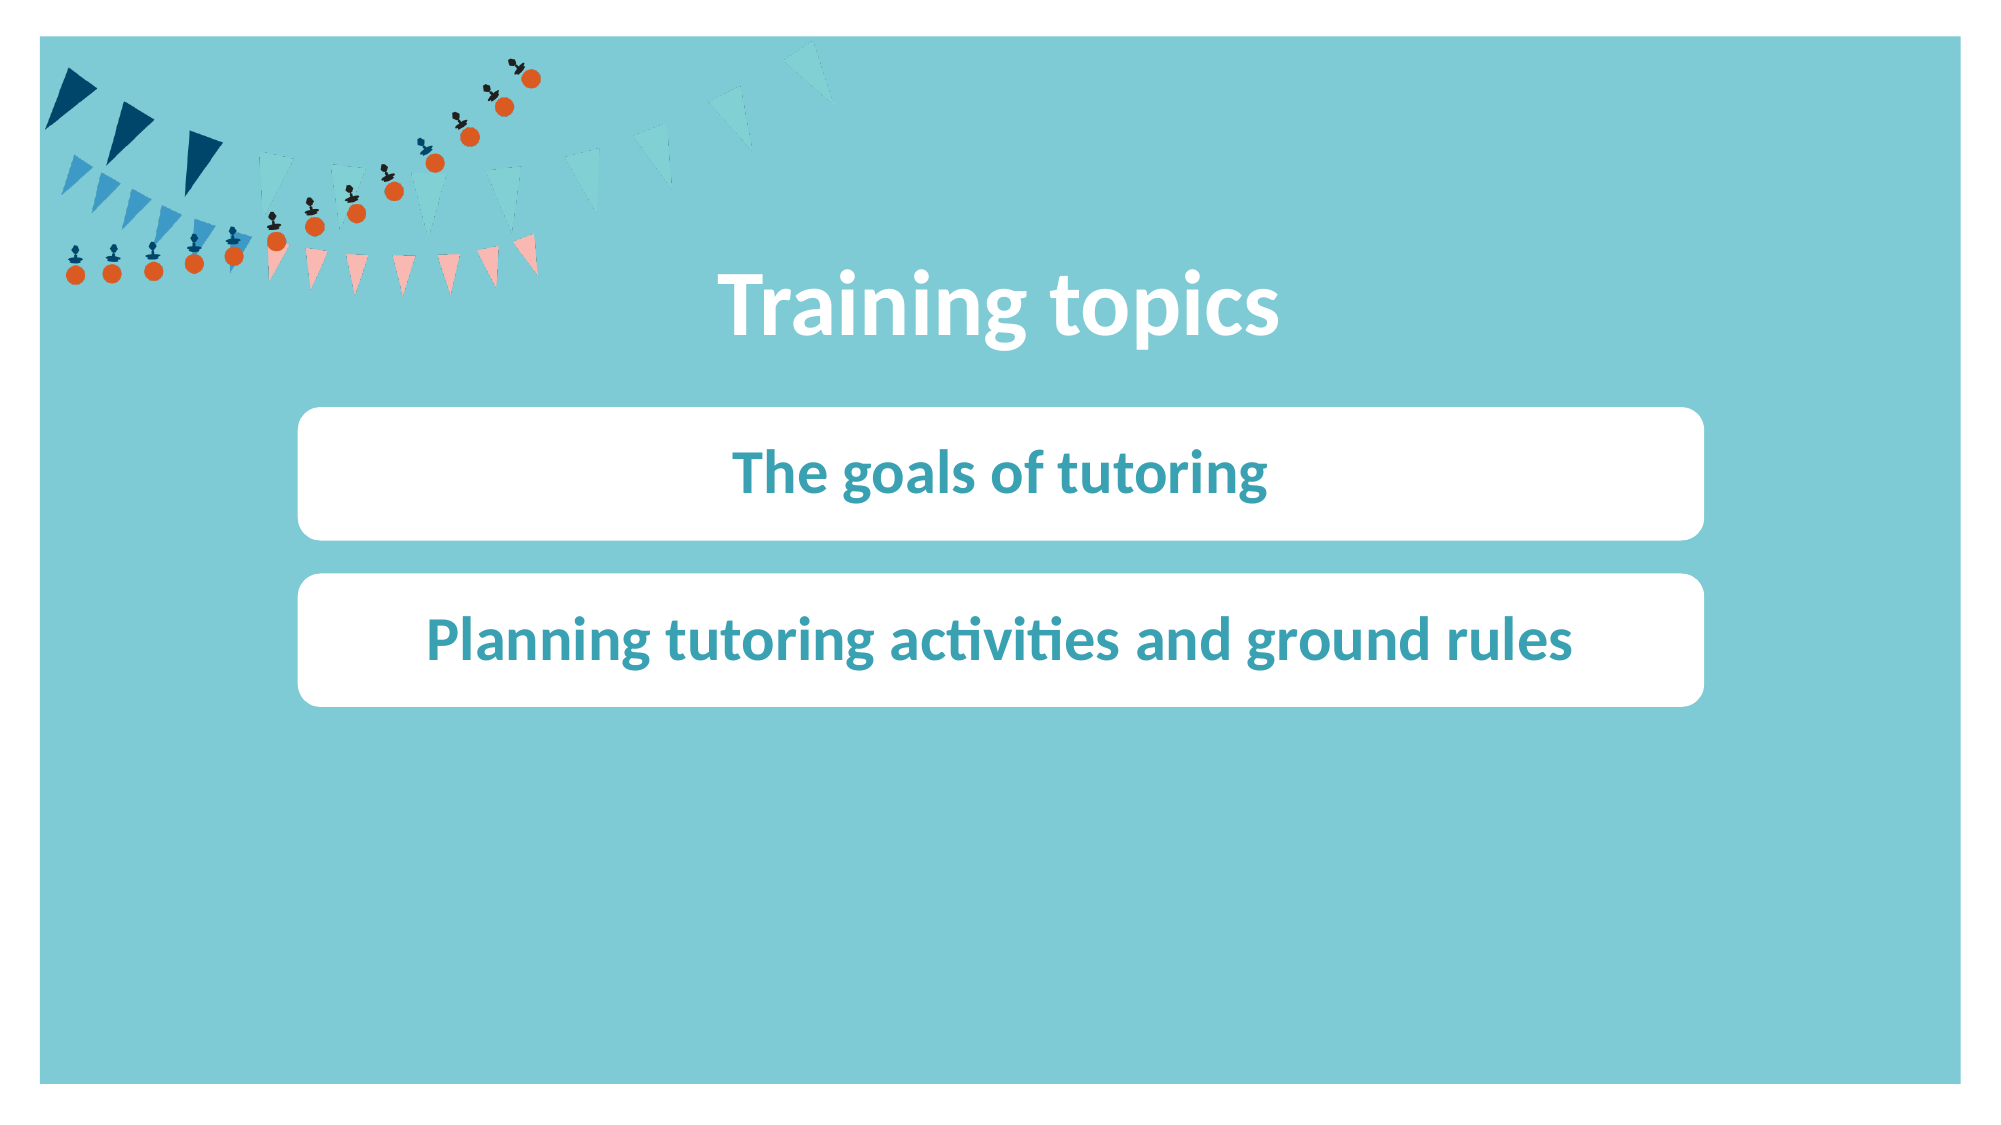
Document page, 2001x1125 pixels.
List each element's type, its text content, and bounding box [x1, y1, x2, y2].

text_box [298, 574, 1704, 706]
picture [39, 38, 841, 230]
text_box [298, 408, 1704, 540]
title Training topics [39, 230, 1960, 380]
